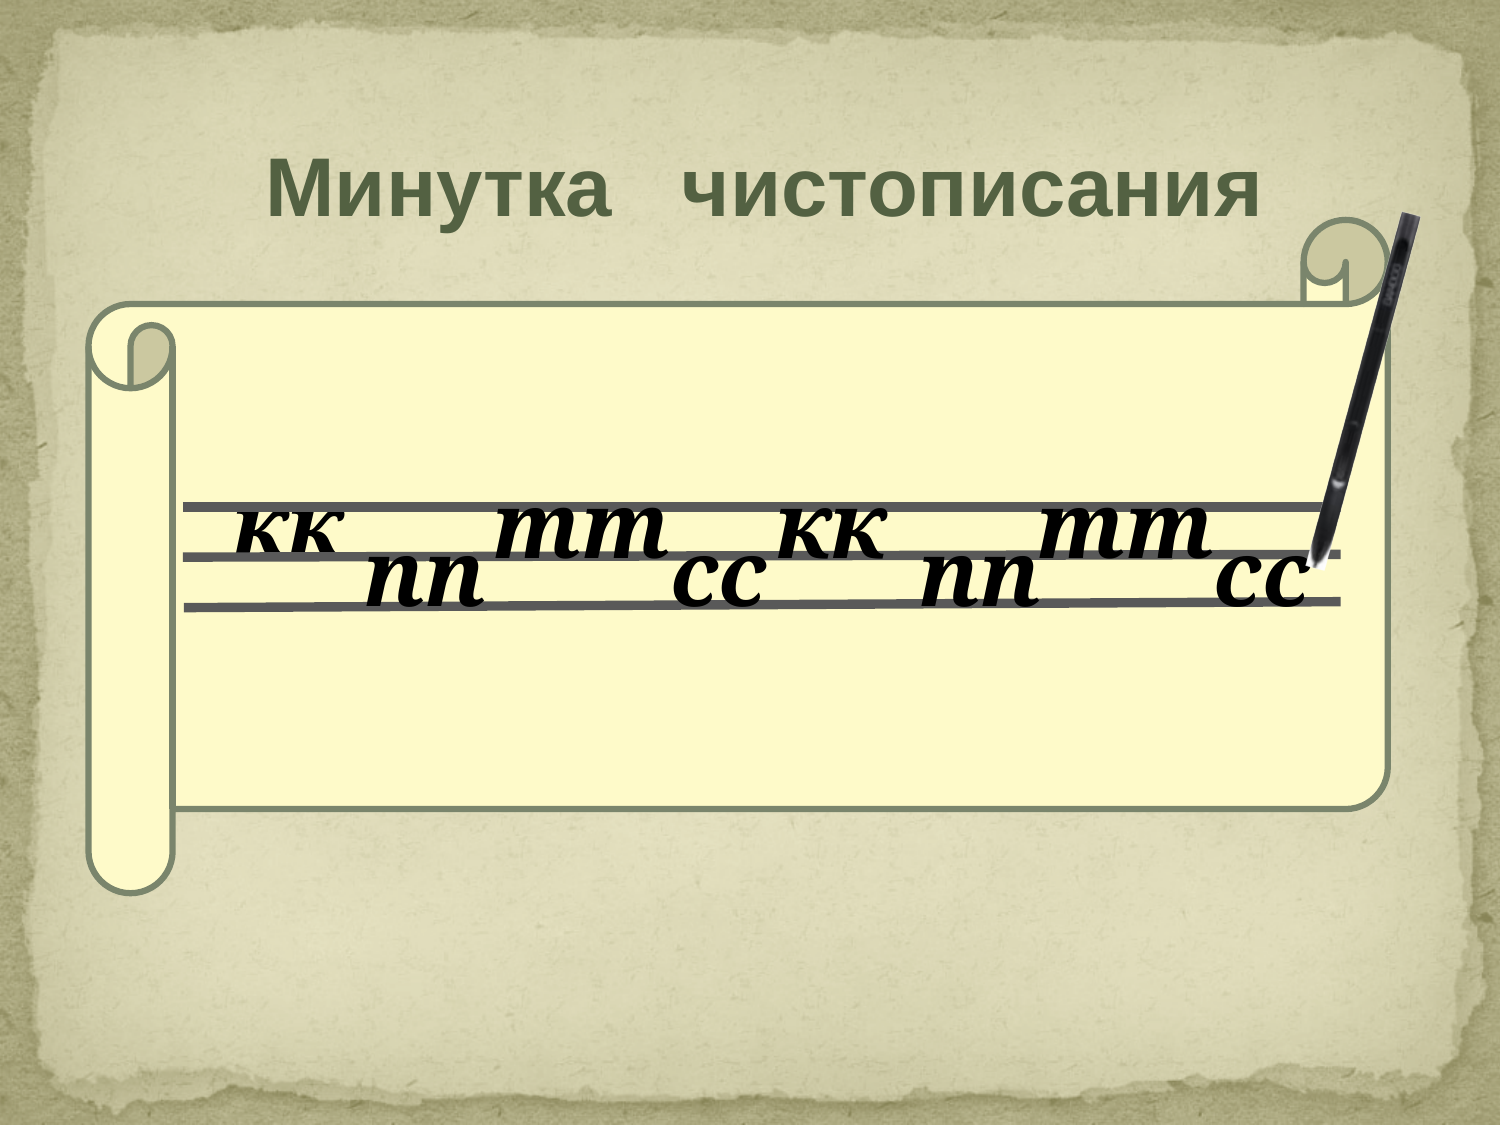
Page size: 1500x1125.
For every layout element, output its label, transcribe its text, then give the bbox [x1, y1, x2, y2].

picture [1413, 215, 1420, 241]
text_box Минутка чистописания [251, 125, 1302, 197]
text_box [186, 211, 1408, 631]
text_box [85, 300, 1391, 897]
